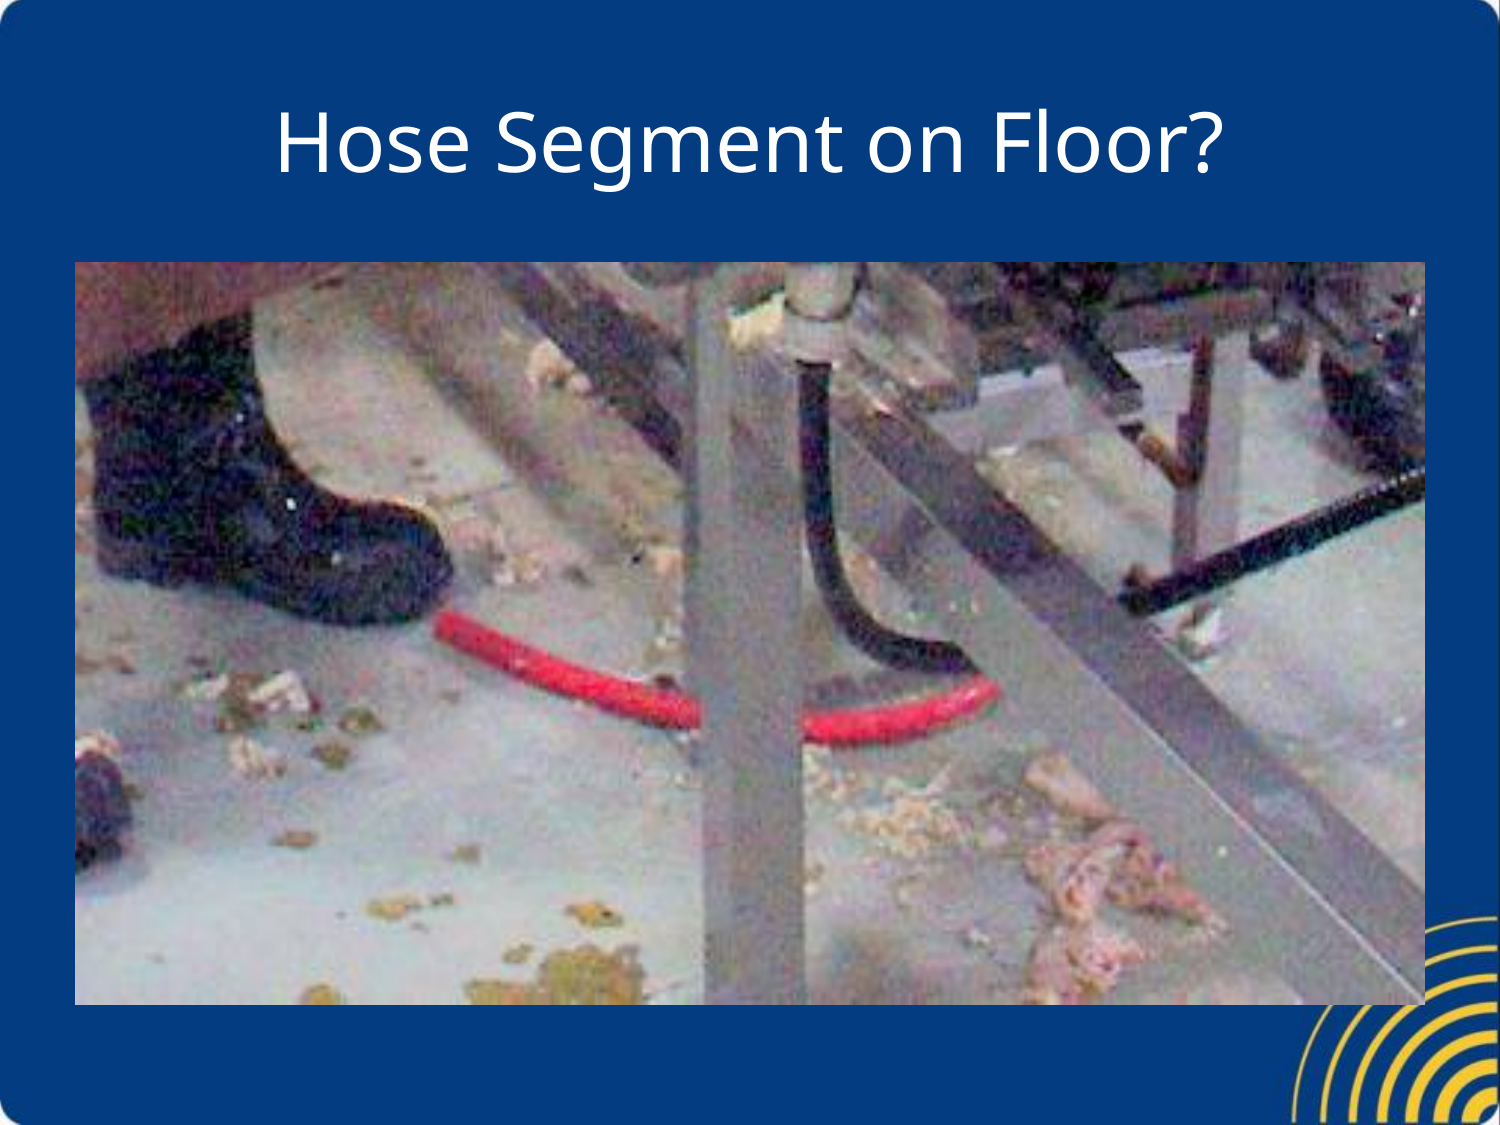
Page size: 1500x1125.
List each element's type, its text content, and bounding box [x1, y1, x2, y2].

picture [0, 0, 1500, 1125]
title Hose Segment on Floor? [75, 45, 1425, 233]
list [74, 262, 1426, 1006]
